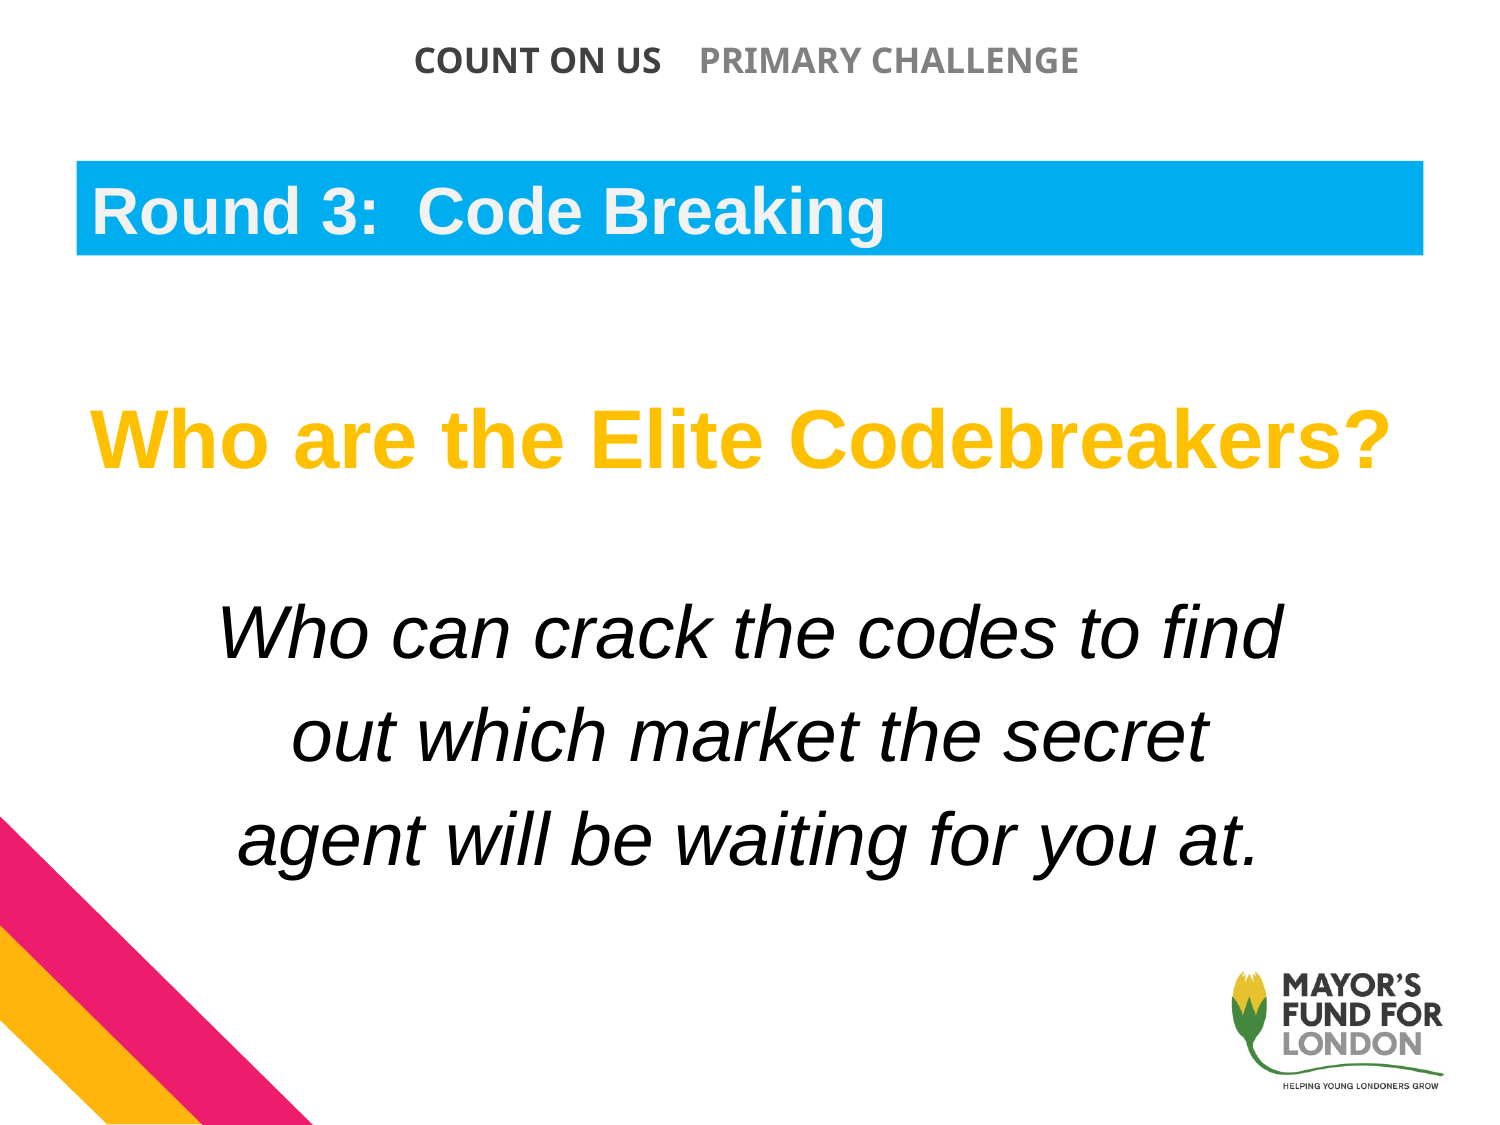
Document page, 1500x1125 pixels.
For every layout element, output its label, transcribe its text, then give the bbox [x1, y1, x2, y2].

title Round 3: Code Breaking [76, 160, 1424, 256]
list Who are the Elite Codebreakers? [75, 280, 1425, 941]
text_box Who can crack the codes to find out which market the secret agent will be waiting for you at. [194, 562, 1306, 888]
picture [1218, 947, 1469, 1116]
text_box [99, 287, 1450, 1030]
